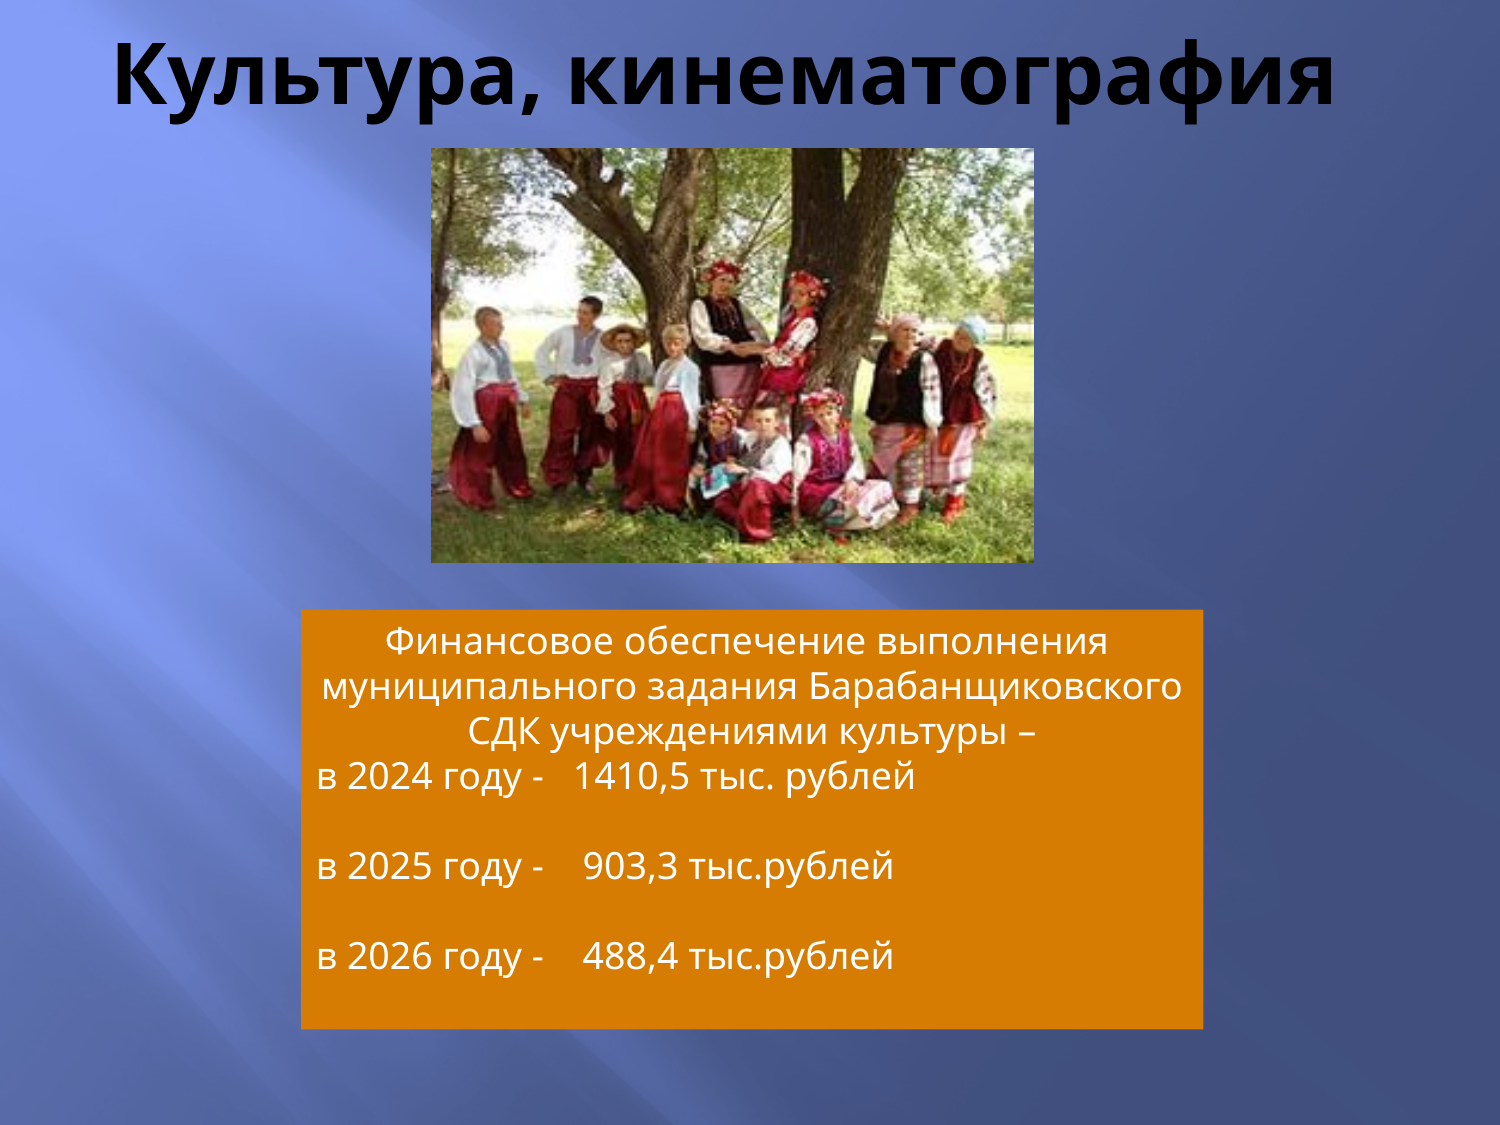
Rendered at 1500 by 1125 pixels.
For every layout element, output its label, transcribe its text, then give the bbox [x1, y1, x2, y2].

text_box Финансовое обеспечение выполнения муниципального задания Барабанщиковского СДК учреждениями культуры – в 2024 году - 1410,5 тыс. рублей в 2025 году - 903,3 тыс.рублей в 2026 году - 488,4 тыс.рублей [301, 609, 1204, 1030]
title Культура, кинематография [46, 0, 1425, 141]
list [430, 148, 1034, 563]
chart [1104, 633, 1466, 1055]
